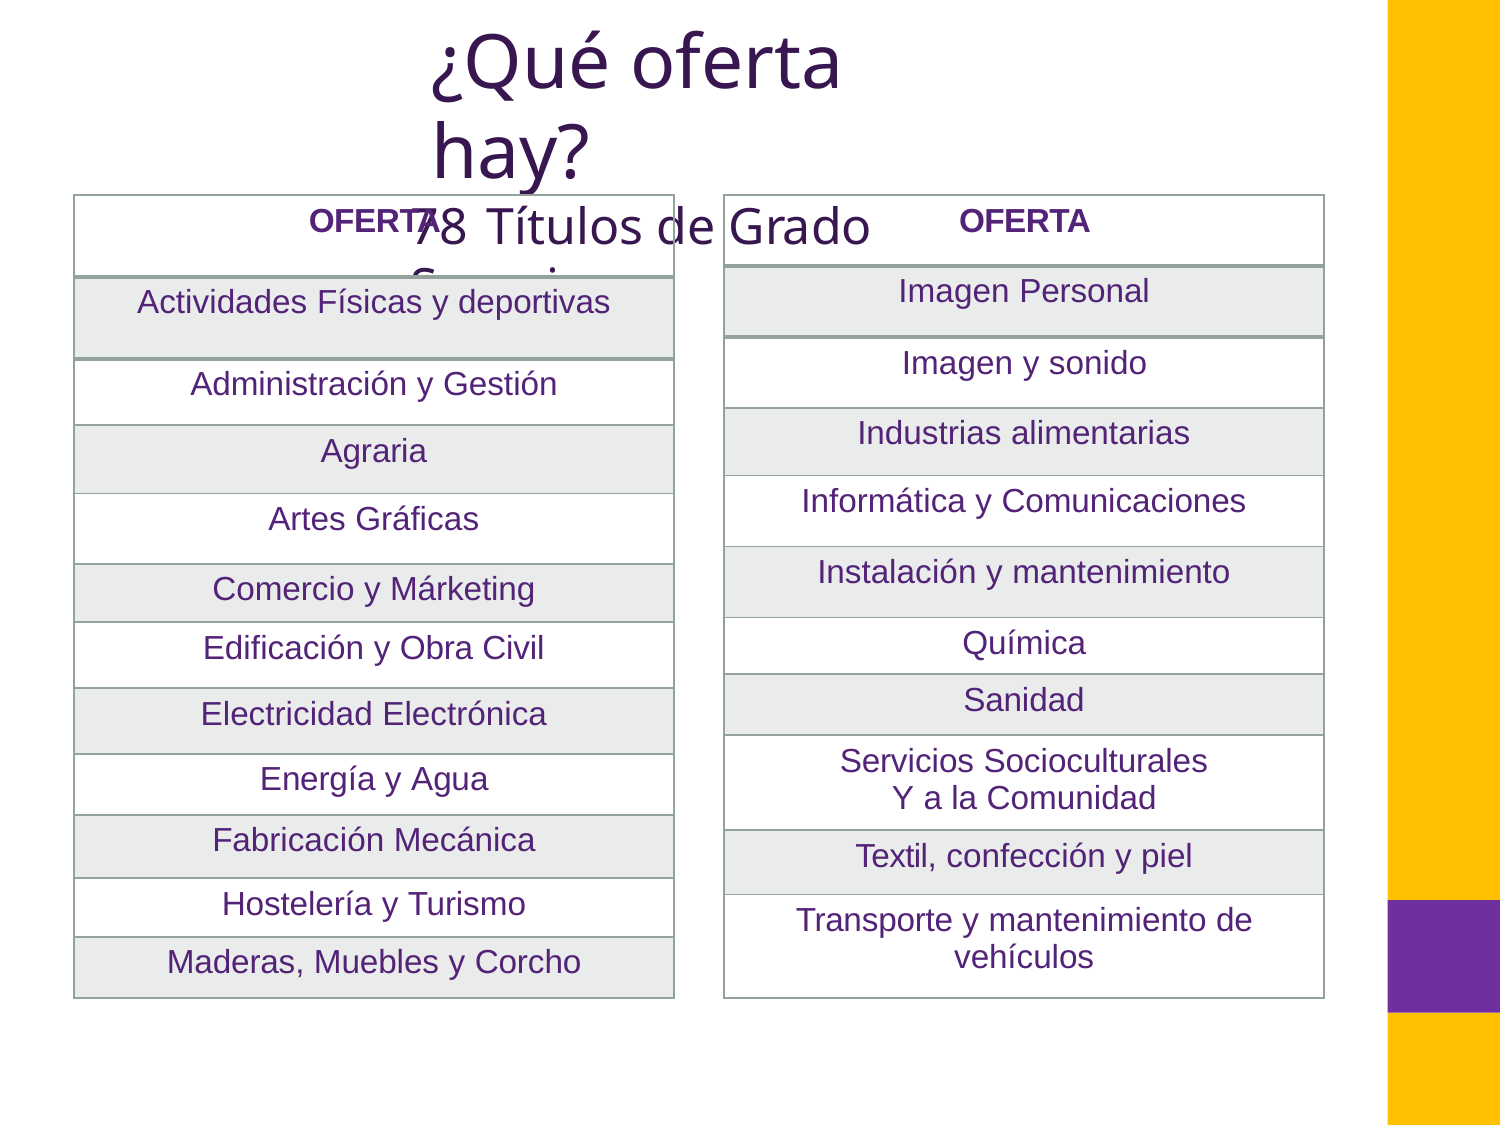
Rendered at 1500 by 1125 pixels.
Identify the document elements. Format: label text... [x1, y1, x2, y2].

table_header OFERTA [725, 196, 1323, 264]
table_cell Transporte y mantenimiento de vehículos [725, 895, 1323, 997]
table_cell Instalación y mantenimiento [725, 547, 1323, 617]
table_cell Maderas, Muebles y Corcho [75, 938, 673, 997]
table_cell Fabricación Mecánica [75, 816, 673, 877]
table_cell Artes Gráficas [75, 494, 673, 563]
title ¿Qué oferta hay? 78 Títulos de Grado Superior [408, 11, 981, 315]
table_cell Servicios Socioculturales Y a la Comunidad [725, 736, 1323, 829]
table_cell Imagen Personal [725, 268, 1323, 335]
table_cell Imagen y sonido [725, 339, 1323, 407]
table_cell Agraria [75, 426, 673, 493]
table_cell Actividades Físicas y deportivas [75, 279, 673, 357]
table_cell Hostelería y Turismo [75, 879, 673, 936]
table_cell Química [725, 618, 1323, 673]
table_cell Sanidad [725, 675, 1323, 734]
table_header OFERTA [75, 196, 673, 275]
table_cell Administración y Gestión [75, 361, 673, 424]
table_cell Energía y Agua [75, 755, 673, 814]
table_cell Electricidad Electrónica [75, 689, 673, 753]
table_cell Edificación y Obra Civil [75, 623, 673, 687]
table_cell Industrias alimentarias [725, 409, 1323, 475]
table_cell Comercio y Márketing [75, 565, 673, 621]
table_cell Informática y Comunicaciones [725, 476, 1323, 546]
table_cell Textil, confección y piel [725, 831, 1323, 894]
